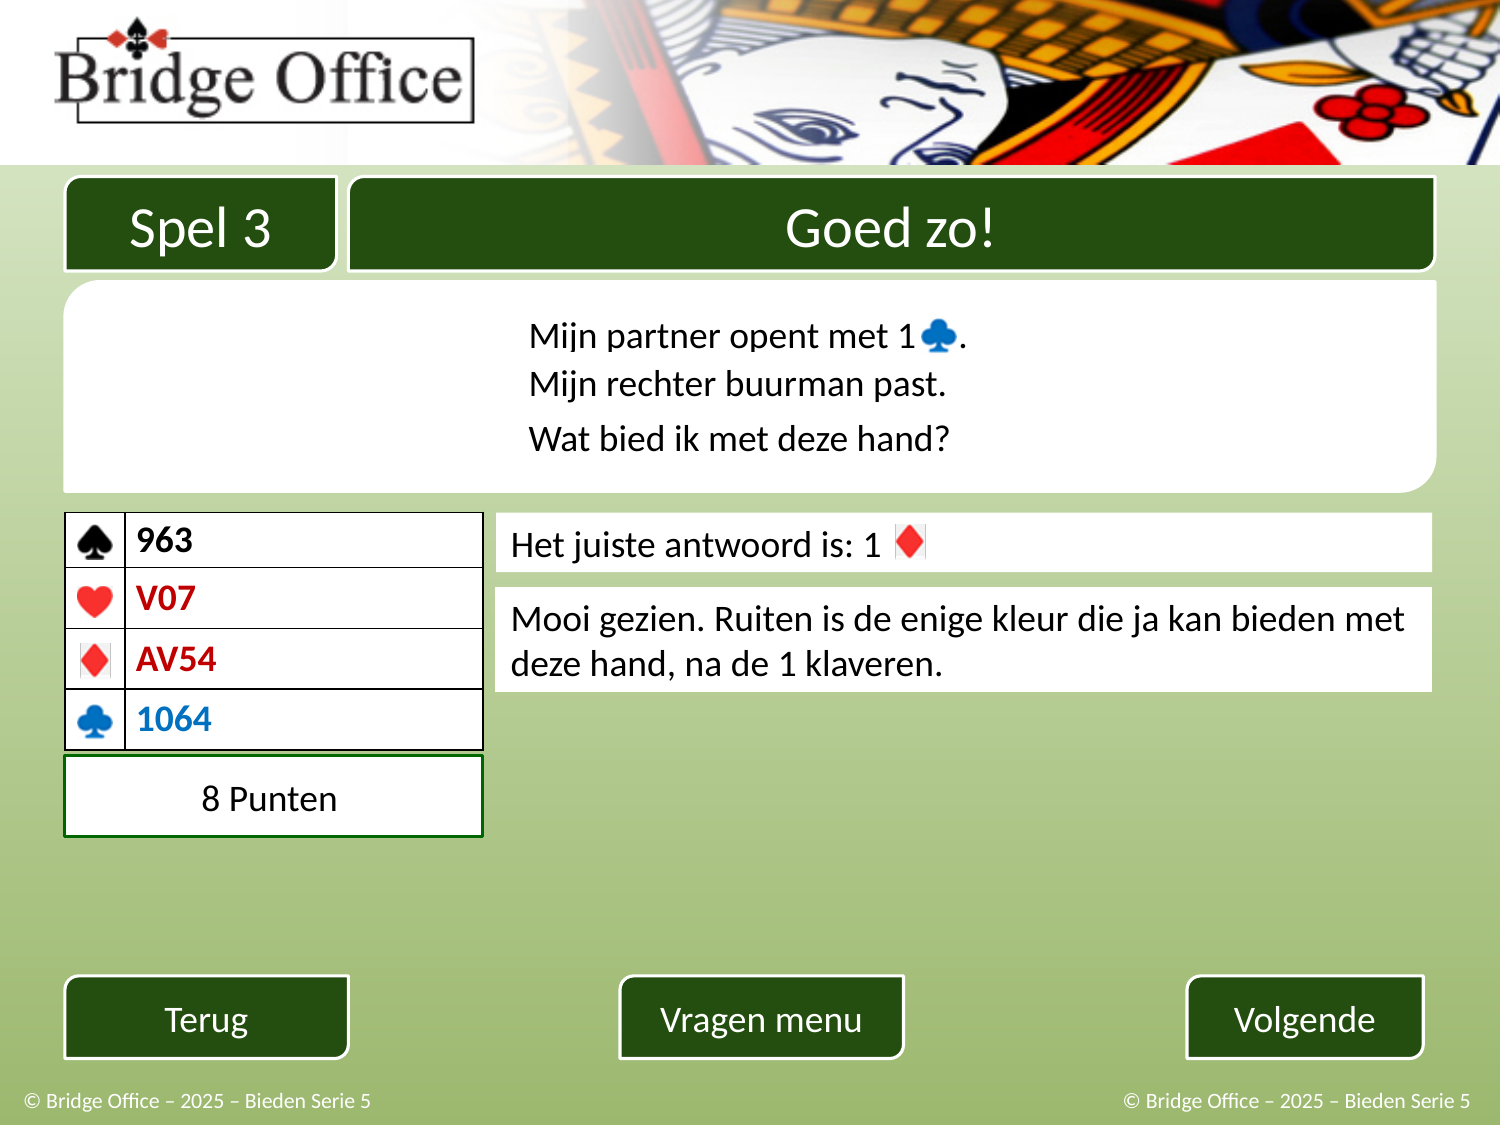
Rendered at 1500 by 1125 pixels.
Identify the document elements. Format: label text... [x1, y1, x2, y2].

picture [77, 703, 114, 740]
table_cell [66, 568, 124, 628]
text_box Het juiste antwoord is: 1 [496, 512, 1433, 573]
text_box Volgende [1185, 974, 1425, 1061]
picture [892, 524, 928, 561]
text_box Wat bied ik met deze hand? [513, 406, 987, 467]
picture [77, 585, 114, 618]
text_box Terug [63, 974, 350, 1061]
text_box 8 Punten [63, 754, 484, 838]
text_box Mooi gezien. Ruiten is de enige kleur die ja kan bieden met deze hand, na de 1 klaveren. [495, 587, 1432, 692]
text_box Spel 3 [63, 179, 339, 273]
table_cell [66, 690, 124, 749]
text_box © Bridge Office – 2025 – Bieden Serie 5 [8, 1079, 393, 1121]
table_cell AV54 [126, 629, 482, 688]
picture [77, 524, 114, 561]
text_box Vragen menu [618, 974, 906, 1061]
table_header 963 [126, 513, 482, 567]
text_box Goed zo! [346, 179, 1437, 273]
table_cell [66, 629, 124, 688]
picture [77, 643, 114, 679]
table_header [66, 513, 124, 567]
table_cell V07 [126, 568, 482, 628]
text_box [63, 280, 1437, 493]
picture [0, 0, 1500, 166]
text_box Mijn partner opent met 1 . [513, 303, 1022, 364]
text_box Mijn rechter buurman past. [513, 352, 987, 406]
table_cell 1064 [126, 690, 482, 749]
picture [920, 318, 957, 354]
text_box © Bridge Office – 2025 – Bieden Serie 5 [1107, 1079, 1500, 1121]
